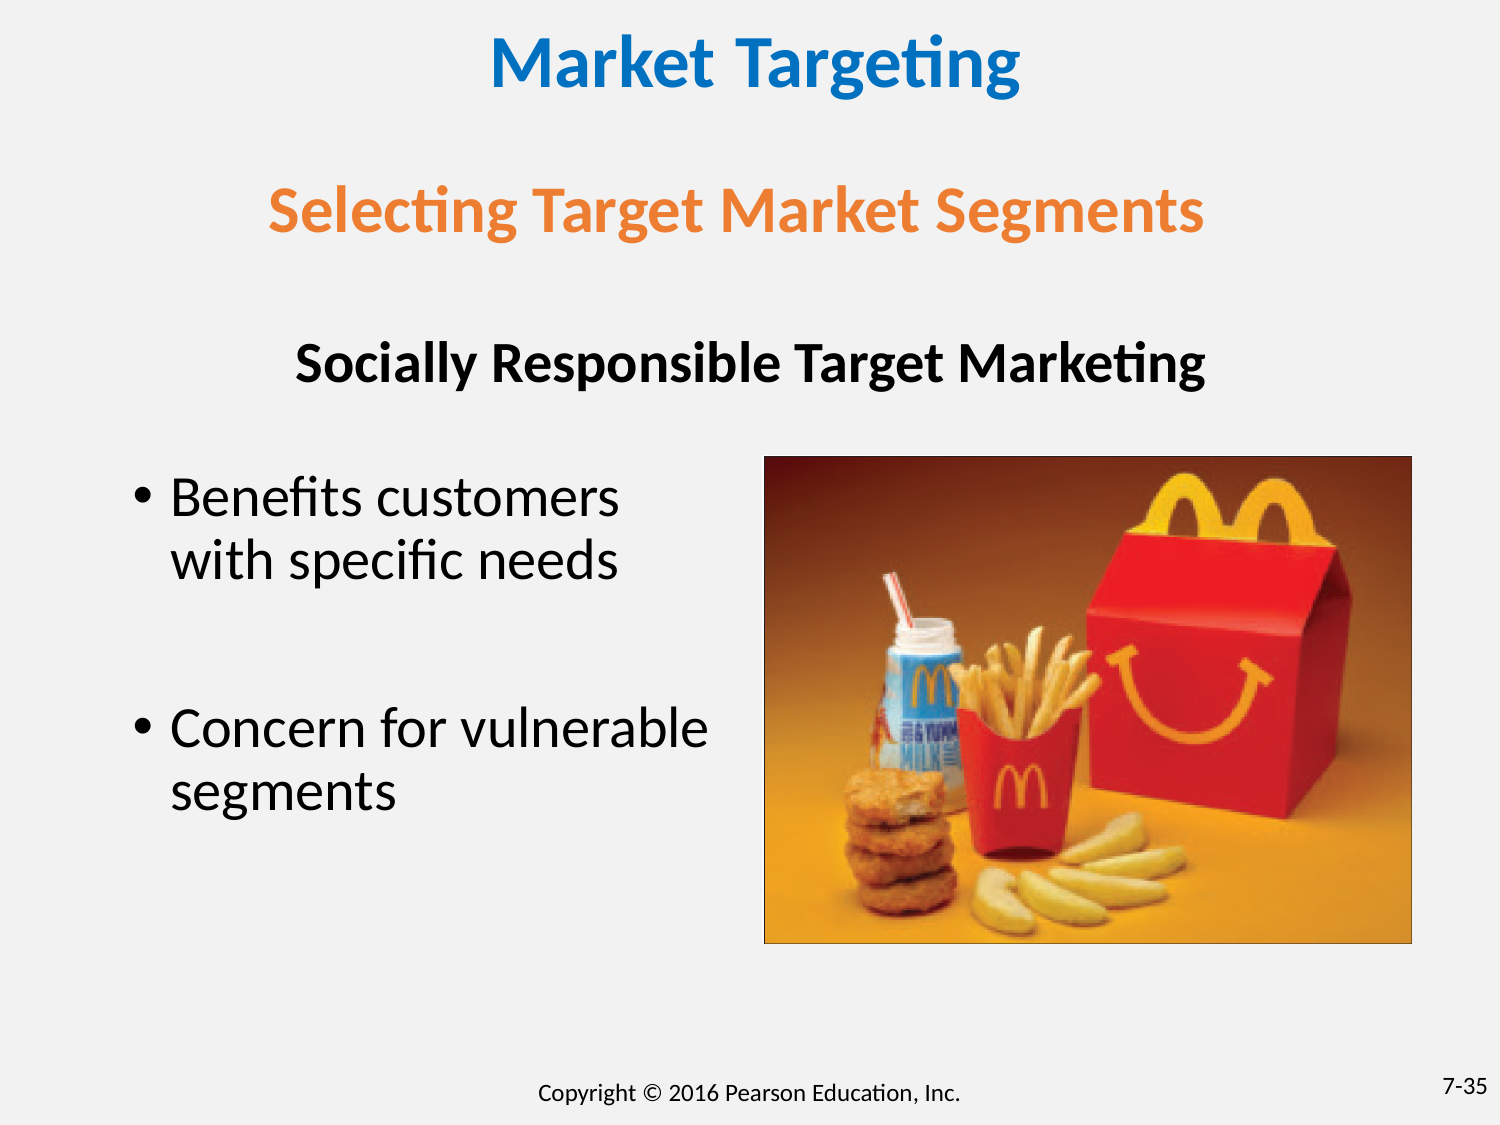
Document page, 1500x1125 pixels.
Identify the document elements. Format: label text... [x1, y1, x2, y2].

text_box Selecting Target Market Segments [150, 171, 1325, 254]
picture [762, 455, 1412, 944]
list Socially Responsible Target Marketing [150, 315, 1353, 404]
text_box Copyright © 2016 Pearson Education, Inc. [496, 1069, 1004, 1114]
text_box 7-35 [1359, 1062, 1500, 1108]
text_box Market Targeting [117, 24, 1393, 111]
list Benefits customers with specific needs Concern for vulnerable segments [117, 459, 746, 966]
